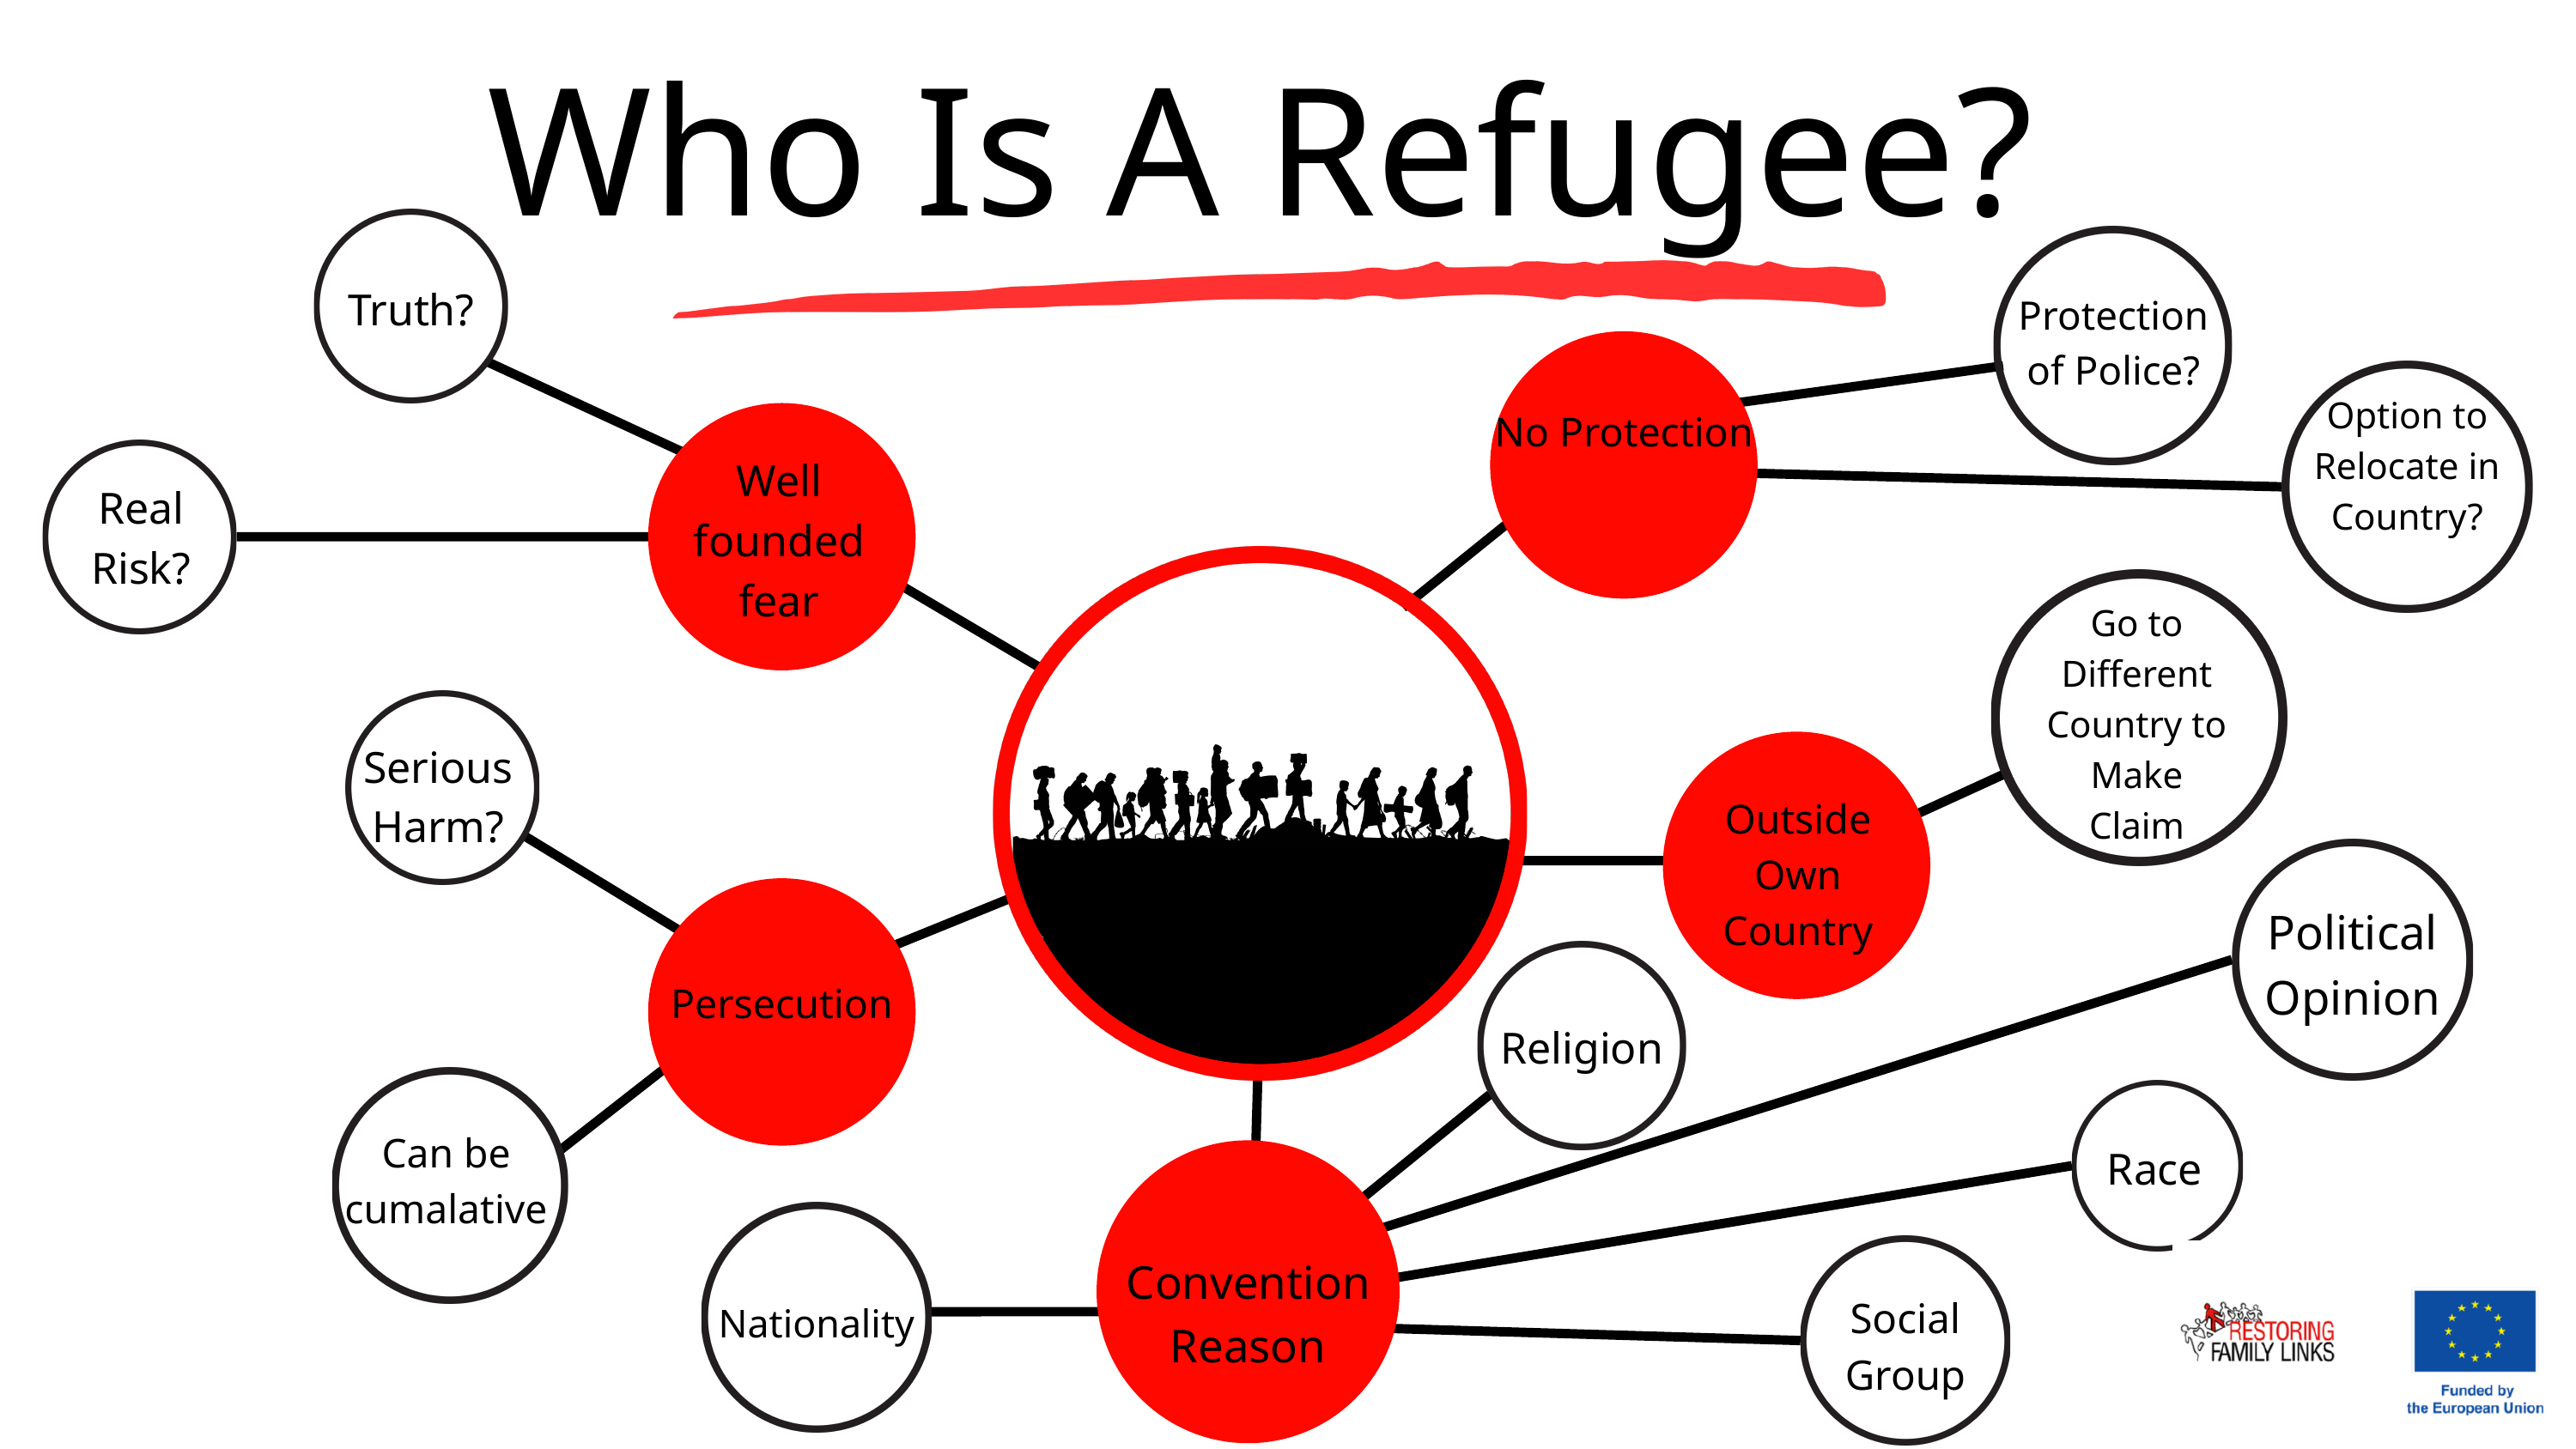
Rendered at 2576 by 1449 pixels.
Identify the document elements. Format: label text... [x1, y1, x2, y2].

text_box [647, 403, 916, 671]
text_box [1800, 1235, 2011, 1446]
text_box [286, 209, 536, 403]
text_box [321, 1067, 571, 1304]
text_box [1993, 226, 2233, 465]
text_box Who Is A Refugee? [236, 3, 2284, 252]
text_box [701, 1201, 933, 1433]
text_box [1990, 568, 2288, 866]
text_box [1096, 1140, 1400, 1444]
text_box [1662, 731, 1931, 1000]
text_box [993, 546, 1528, 1081]
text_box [1012, 744, 1514, 1066]
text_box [2281, 361, 2533, 613]
text_box [666, 255, 1892, 318]
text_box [2232, 839, 2474, 1081]
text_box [1477, 941, 1686, 1151]
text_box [313, 690, 563, 885]
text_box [2071, 1080, 2244, 1252]
picture [2172, 1240, 2567, 1449]
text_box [1490, 330, 1759, 599]
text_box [42, 439, 237, 634]
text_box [647, 877, 916, 1146]
